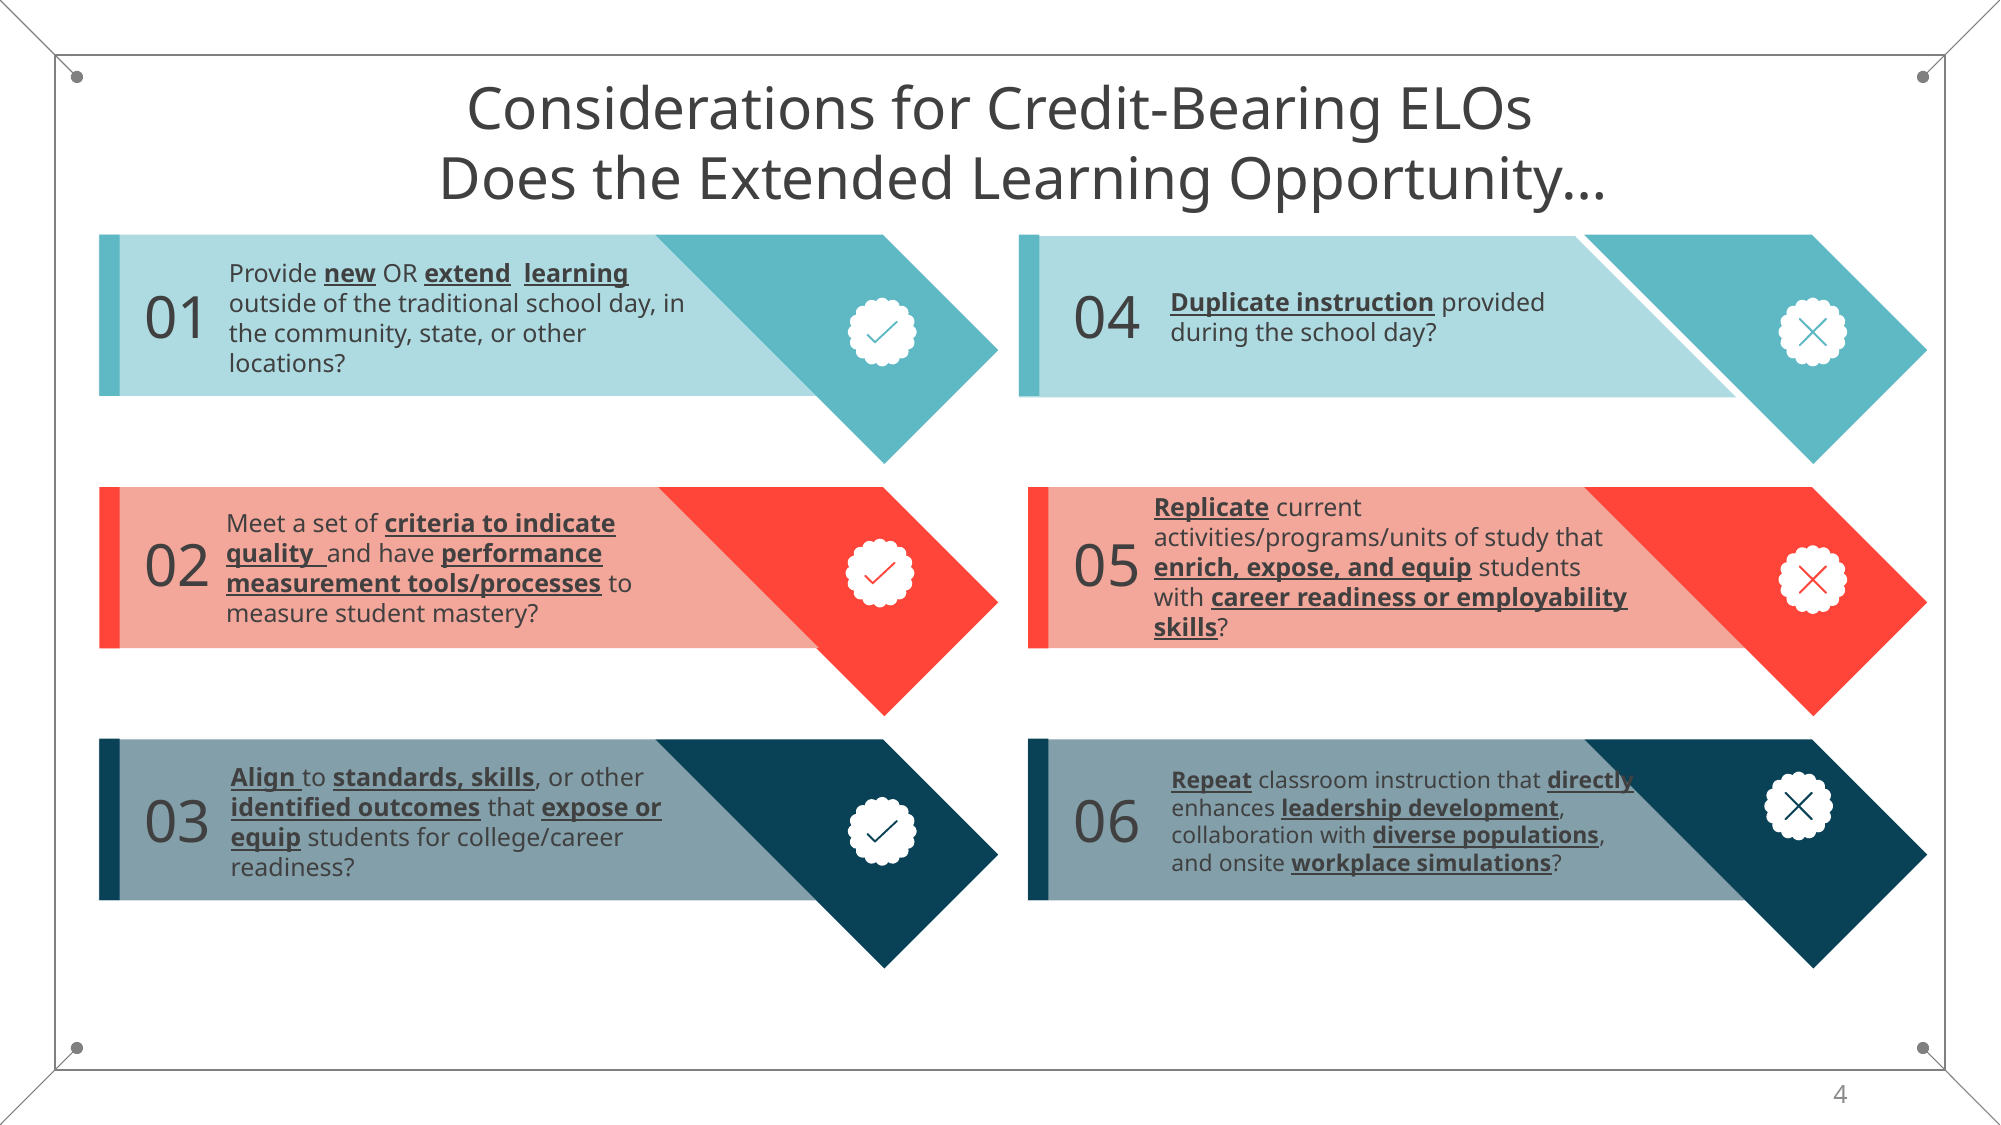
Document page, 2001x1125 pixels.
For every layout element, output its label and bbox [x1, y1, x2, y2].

text_box [0, 0, 2000, 1125]
